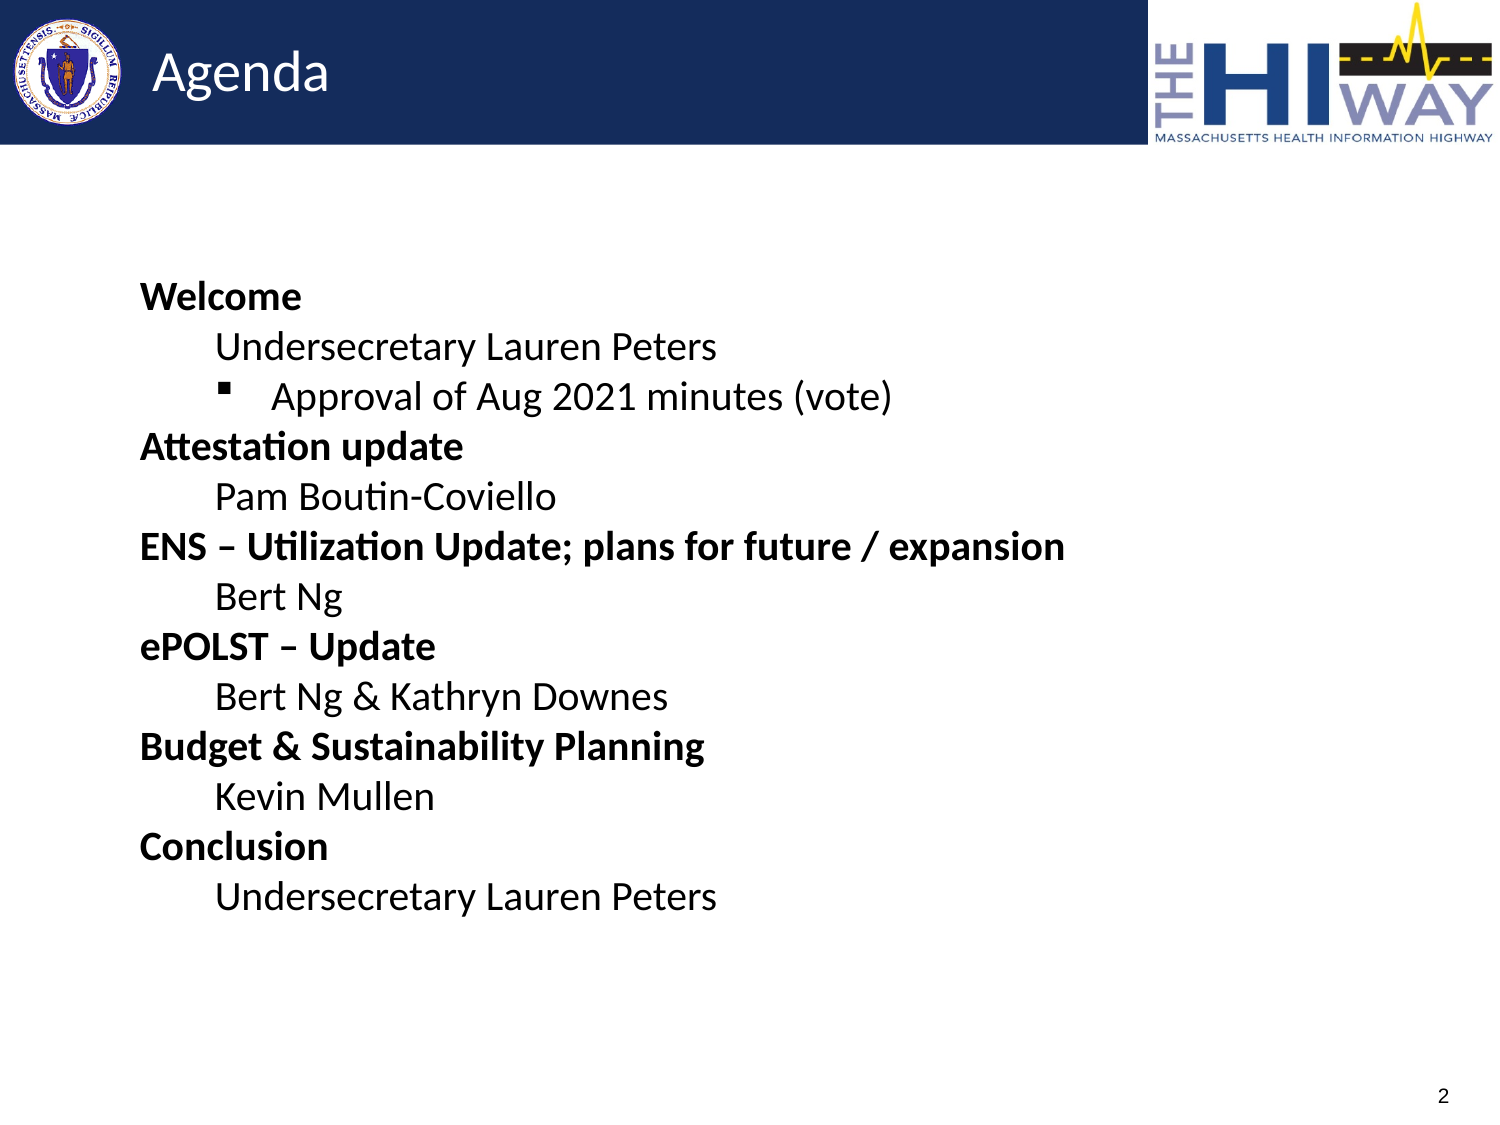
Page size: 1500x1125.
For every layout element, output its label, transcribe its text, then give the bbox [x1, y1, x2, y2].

slide_number 2 [1387, 1074, 1500, 1123]
picture [5, 12, 128, 130]
picture [1148, 0, 1500, 145]
text_box Welcome Undersecretary Lauren Peters Approval of Aug 2021 minutes (vote) Attestation update Pam Boutin-Coviello ENS – Utilization Update; plans for future / expansion Bert Ng ePOLST – Update Bert Ng & Kathryn Downes Budget & Sustainability Planning Kevin Mullen Conclusion Undersecretary Lauren Peters [123, 210, 1365, 1027]
title Agenda [136, 21, 1138, 115]
